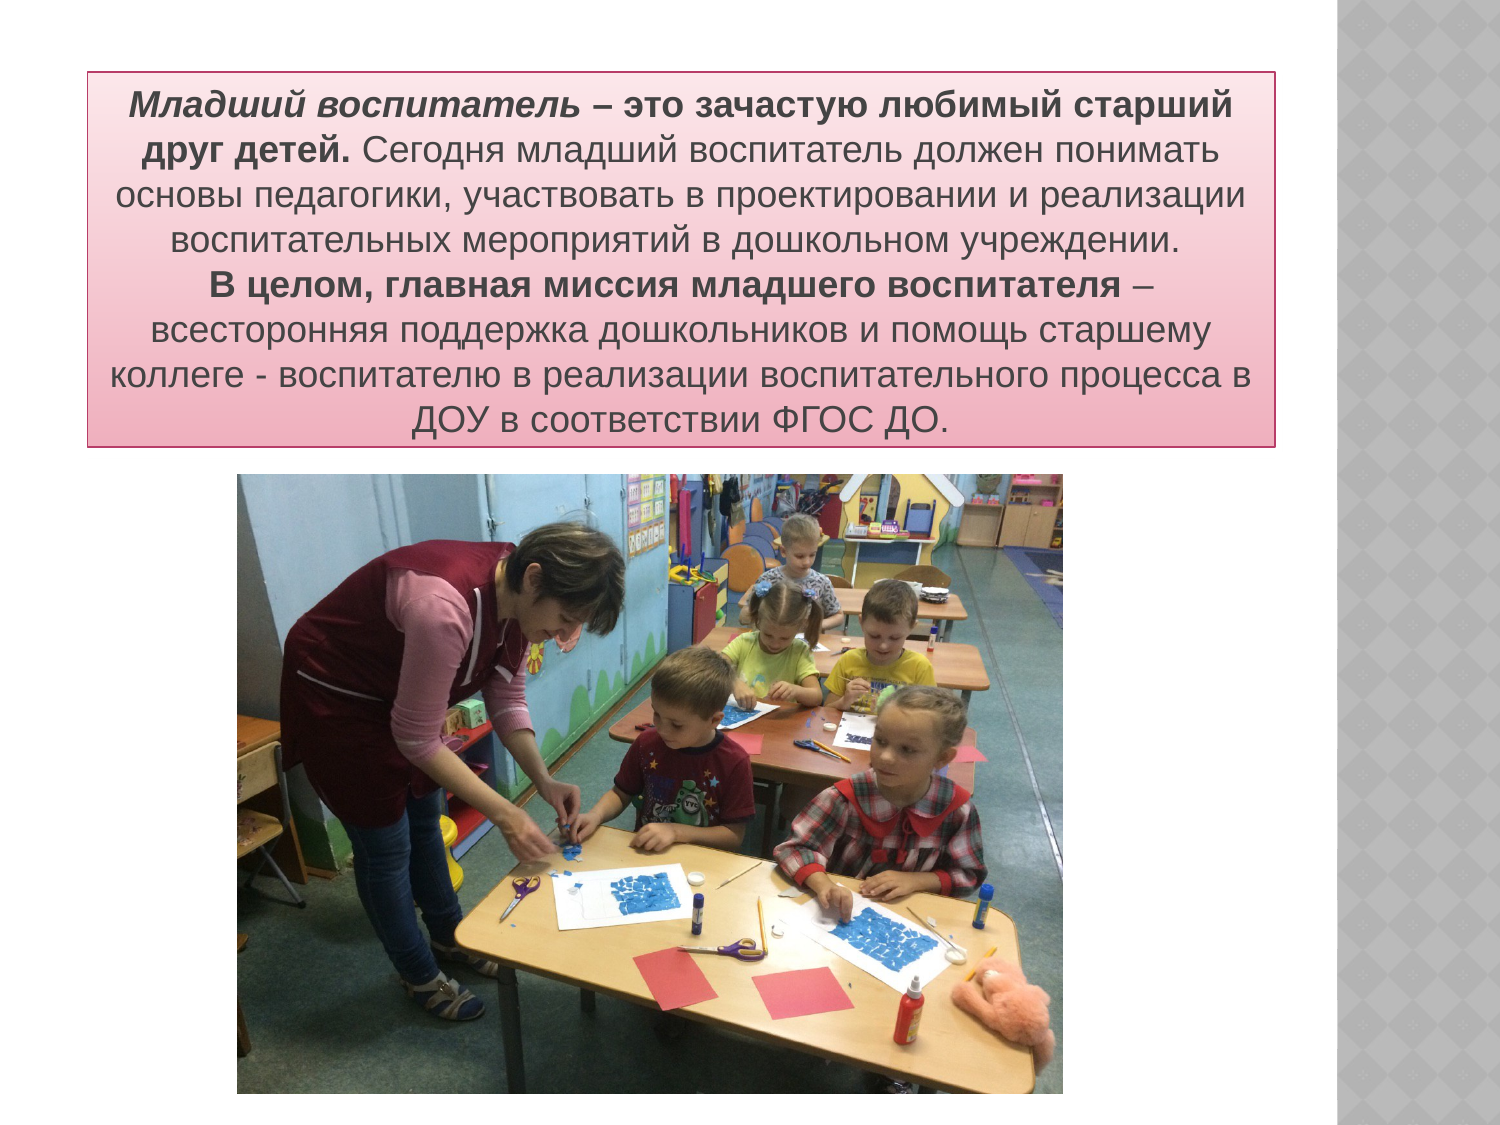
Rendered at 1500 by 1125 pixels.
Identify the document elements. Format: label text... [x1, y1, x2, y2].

text_box Младший воспитатель – это зачастую любимый старший друг детей. Сегодня младший воспитатель должен понимать основы педагогики, участвовать в проектировании и реализации воспитательных мероприятий в дошкольном учреждении. В целом, главная миссия младшего воспитателя – всесторонняя поддержка дошкольников и помощь старшему коллеге - воспитателю в реализации воспитательного процесса в ДОУ в соответствии ФГОС ДО. [87, 71, 1276, 448]
picture [237, 474, 1063, 1095]
